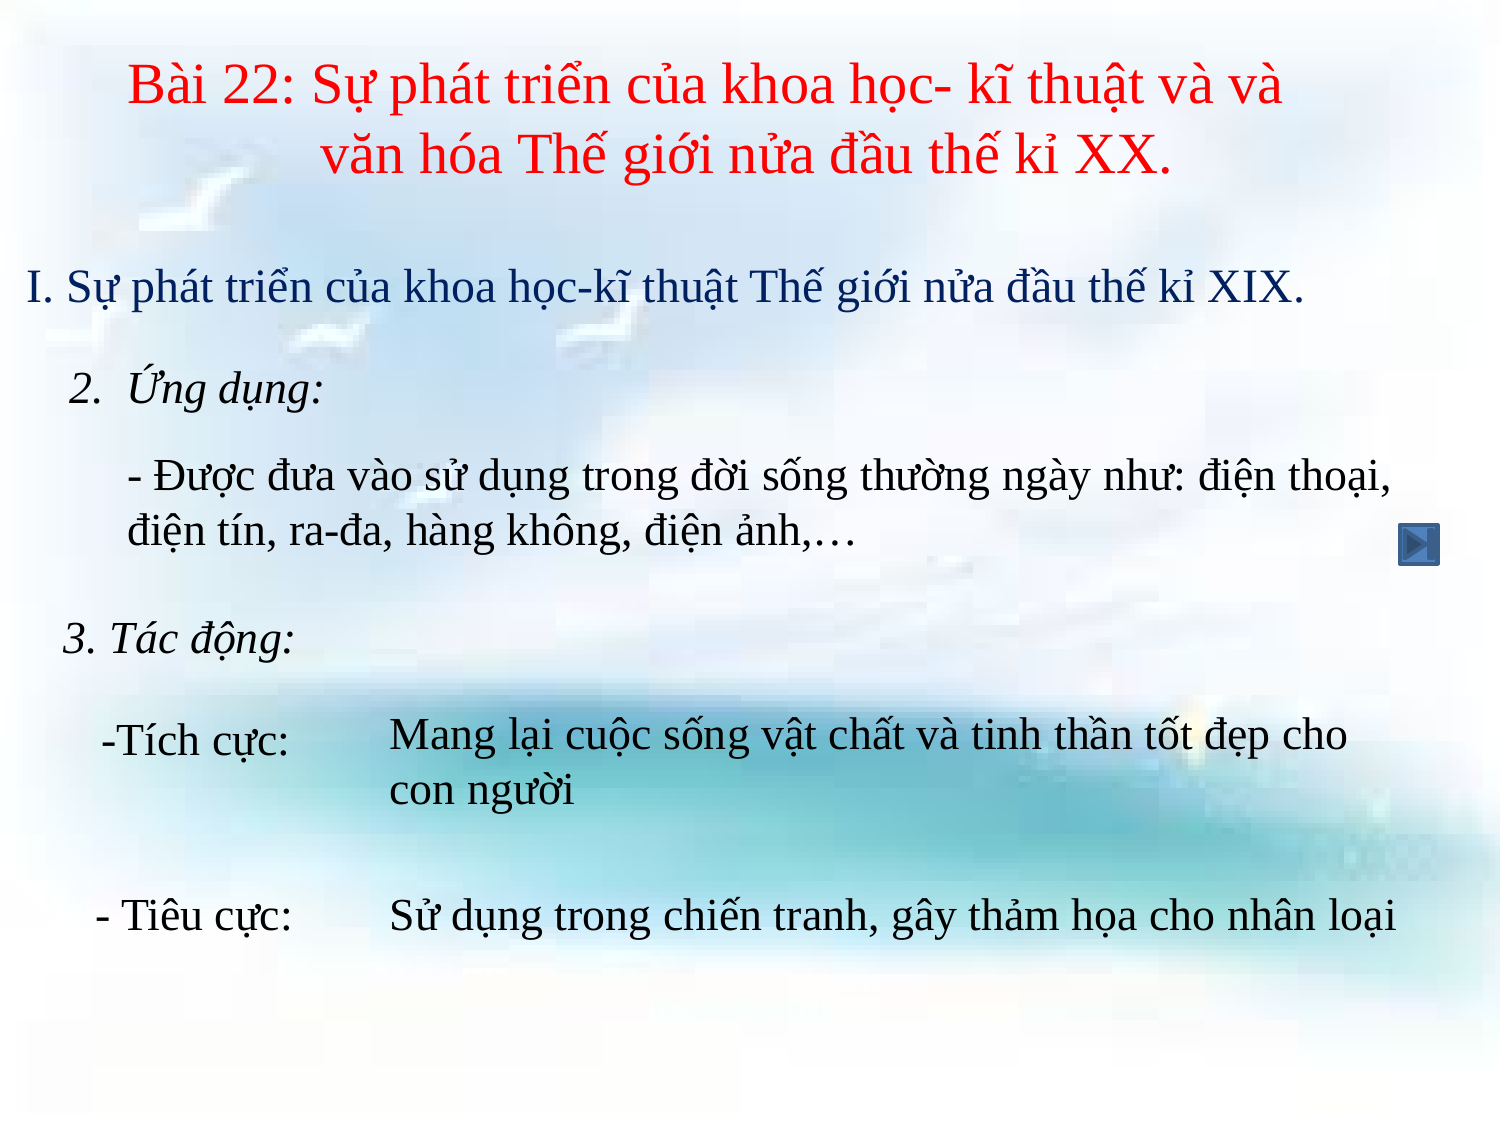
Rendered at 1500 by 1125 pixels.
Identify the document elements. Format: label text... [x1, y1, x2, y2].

text_box [1398, 523, 1440, 566]
text_box I. Sự phát triển của khoa học-kĩ thuật Thế giới nửa đầu thế kỉ XIX. [12, 247, 1409, 320]
text_box 3. Tác động: [49, 600, 862, 670]
text_box - Tiêu cực: [80, 877, 374, 948]
text_box Bài 22: Sự phát triển của khoa học- kĩ thuật và và văn hóa Thế giới nửa đầu thế kỉ XX. [112, 37, 1400, 193]
text_box - Được đưa vào sử dụng trong đời sống thường ngày như: điện thoại, điện tín, ra-đa, hàng không, điện ảnh,… [112, 437, 1409, 563]
picture [0, 0, 1500, 1125]
text_box 2. Ứng dụng: [54, 350, 867, 420]
text_box -Tích cực: [86, 701, 375, 772]
text_box Mang lại cuộc sống vật chất và tinh thần tốt đẹp cho con người [375, 696, 1400, 821]
text_box Sử dụng trong chiến tranh, gây thảm họa cho nhân loại [374, 877, 1500, 1003]
